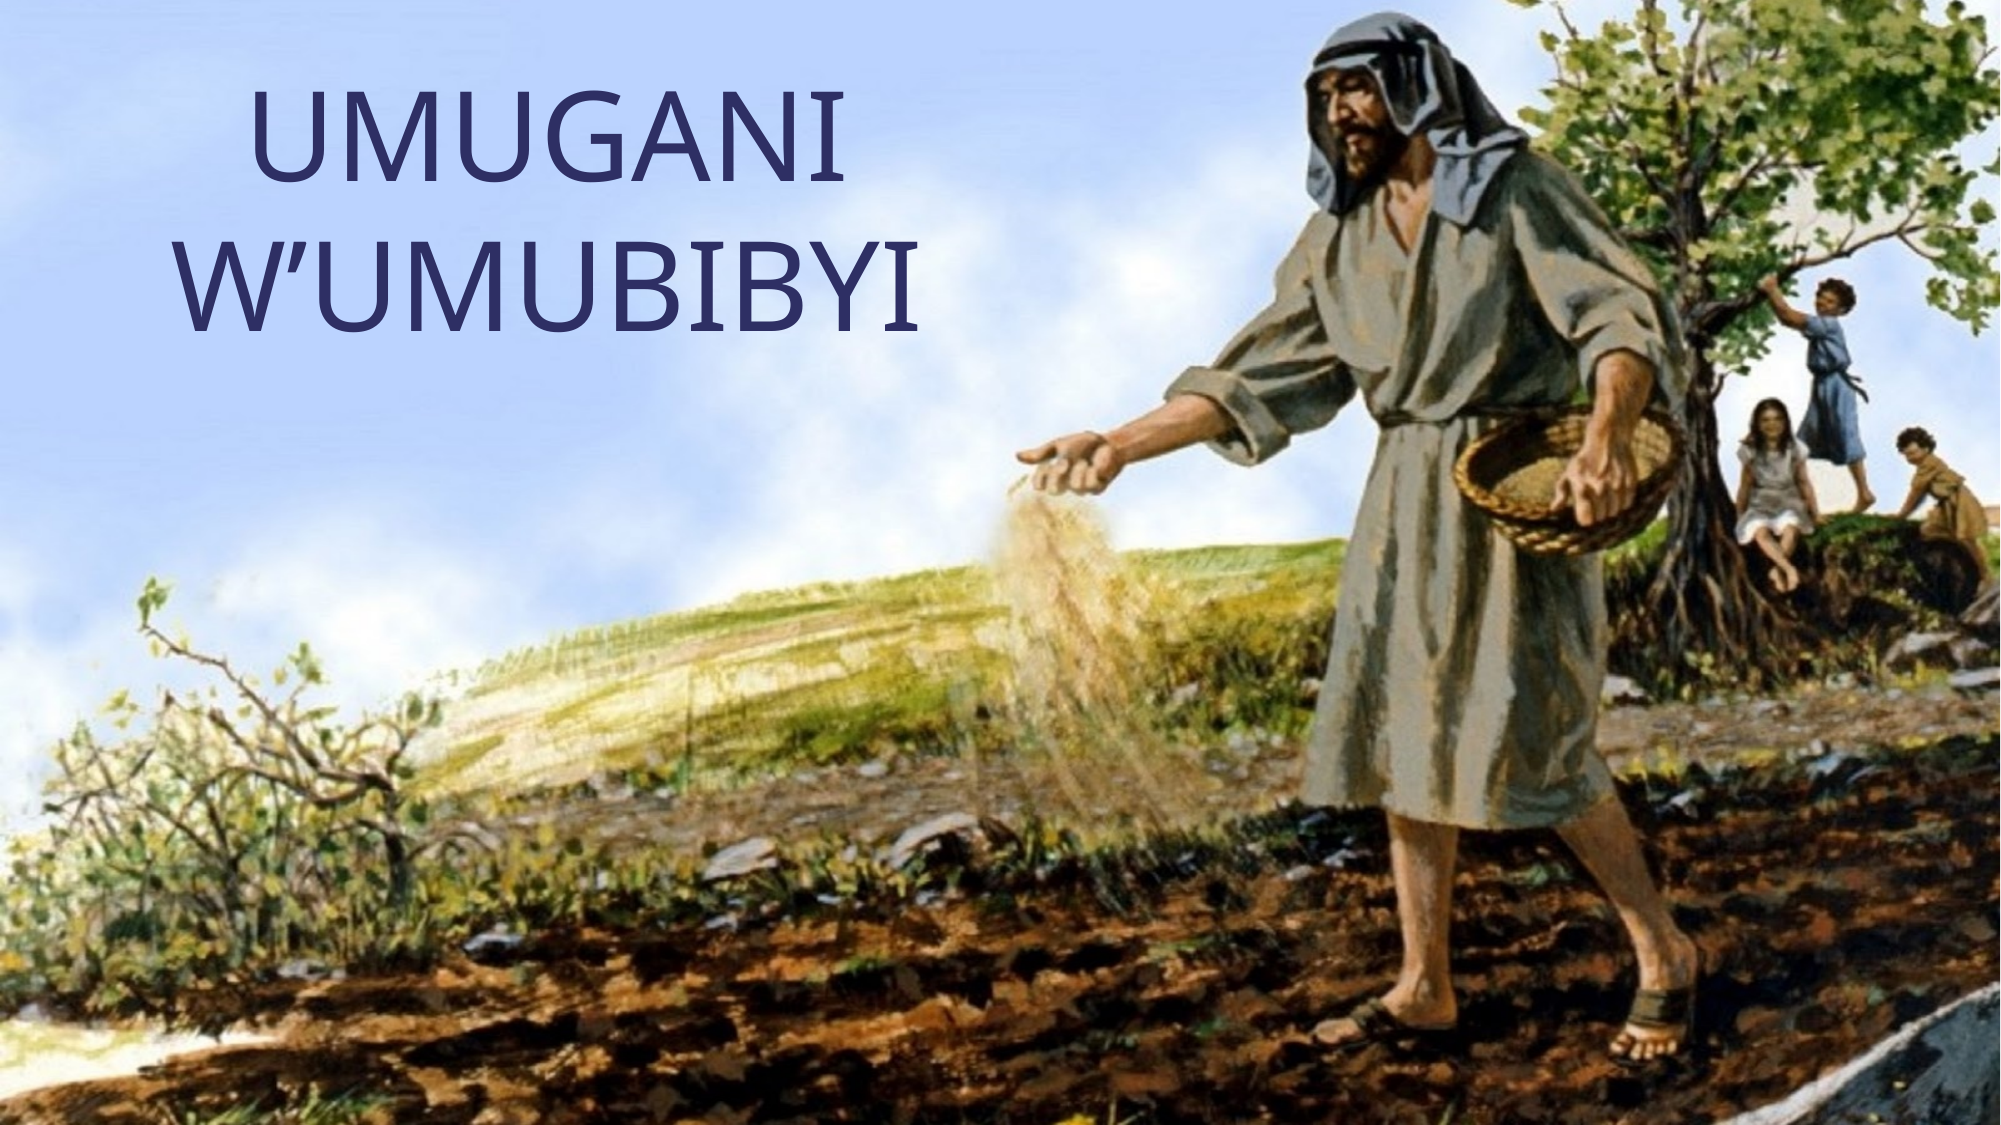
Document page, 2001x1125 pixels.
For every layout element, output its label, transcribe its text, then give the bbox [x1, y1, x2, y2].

text_box UMUGANI W’UMUBIBYI [48, 49, 1046, 365]
picture [0, 0, 2001, 1125]
